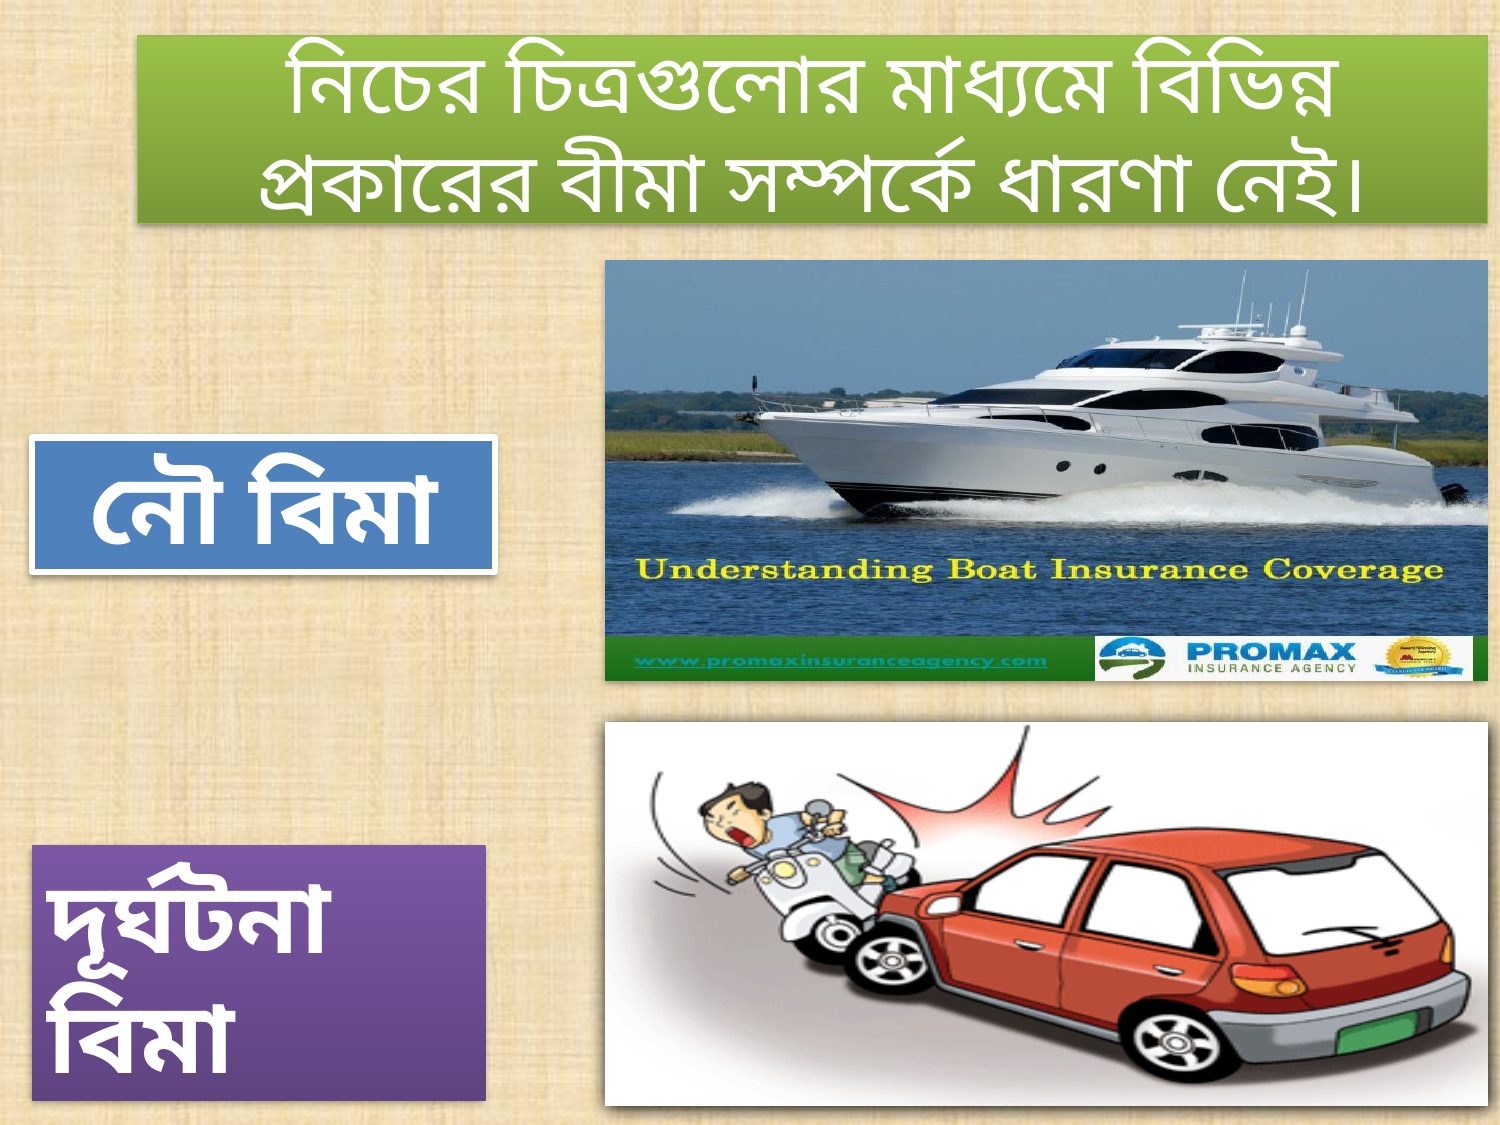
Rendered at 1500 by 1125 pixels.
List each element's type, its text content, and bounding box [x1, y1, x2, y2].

text_box নৌ বিমা [29, 434, 498, 575]
picture [604, 721, 1488, 1107]
picture [604, 260, 1488, 681]
text_box দূর্ঘটনা বিমা [32, 845, 486, 1101]
title নিচের চিত্রগুলোর মাধ্যমে বিভিন্ন প্রকারের বীমা সম্পর্কে ধারণা নেই। [137, 35, 1488, 224]
